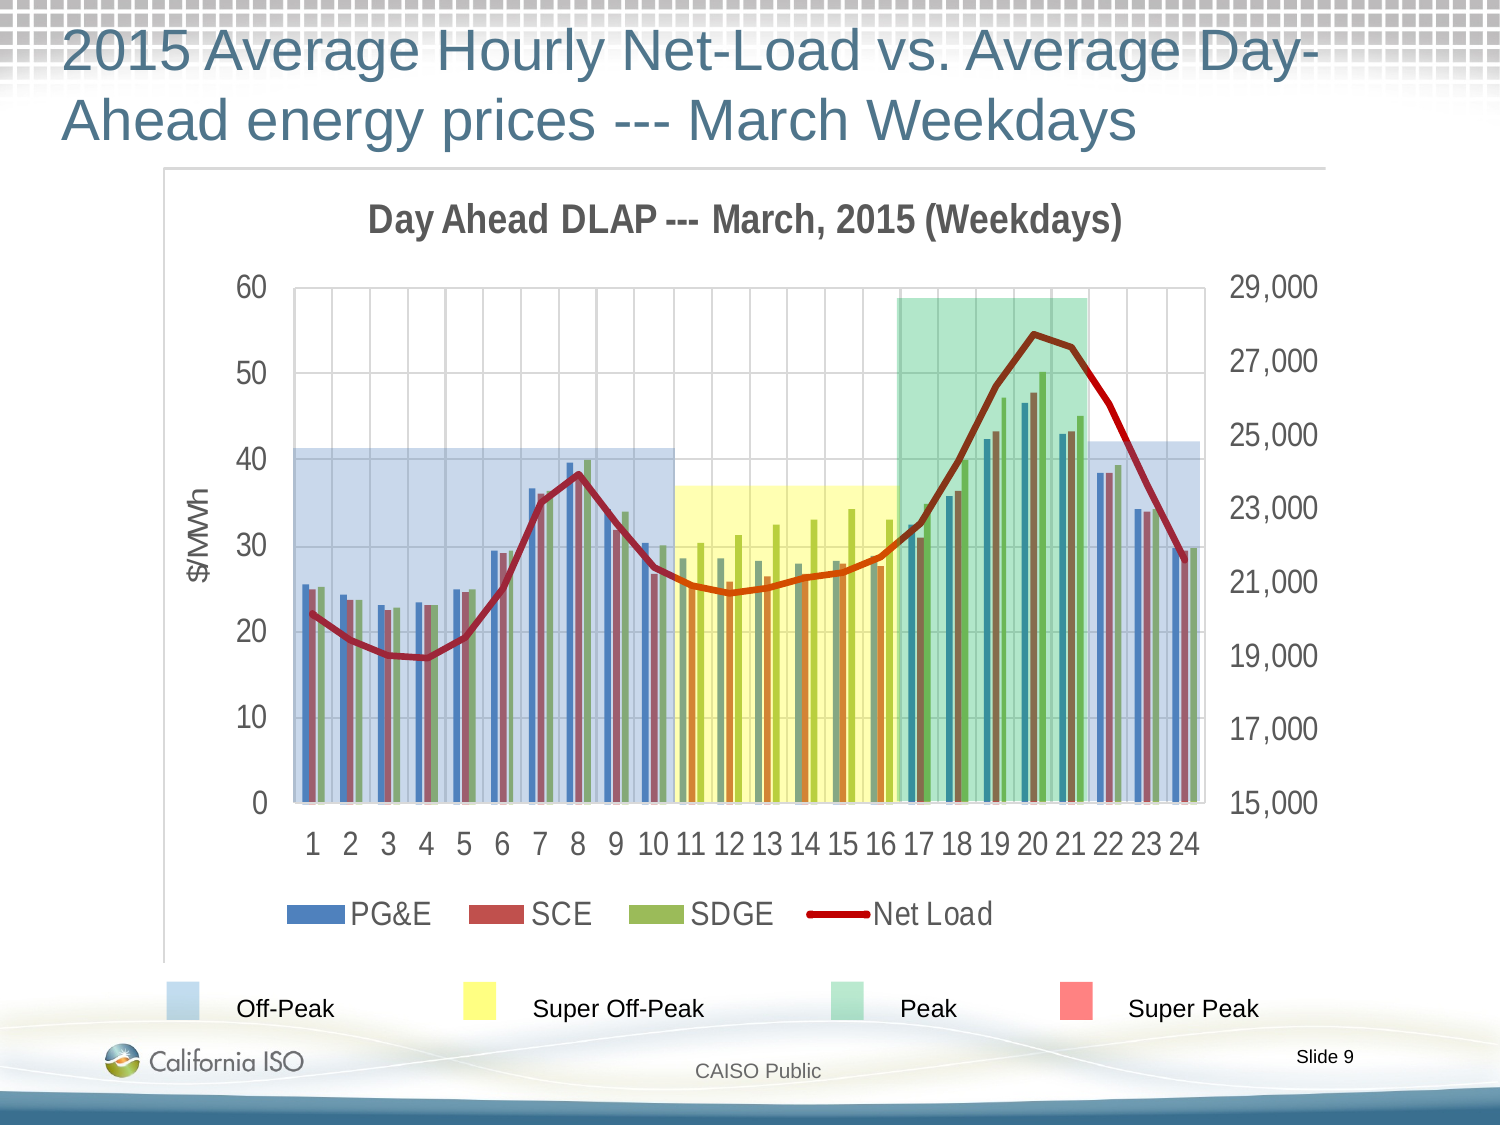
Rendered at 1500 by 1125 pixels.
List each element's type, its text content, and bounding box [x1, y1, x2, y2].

text_box [1058, 980, 1095, 1022]
picture [0, 0, 1500, 165]
picture [0, 981, 1500, 1125]
picture [162, 166, 1326, 963]
text_box [829, 980, 866, 1022]
title 2015 Average Hourly Net-Load vs. Average Day-Ahead energy prices --- March Weekdays [46, 4, 1485, 92]
text_box [427, 972, 1127, 1053]
text_box Peak [850, 972, 1044, 1033]
text_box [461, 980, 498, 1022]
text_box Super Peak [1078, 970, 1326, 1033]
text_box [165, 980, 202, 1022]
text_box Off-Peak [198, 972, 386, 1033]
text_box Super Off-Peak [494, 972, 750, 1033]
